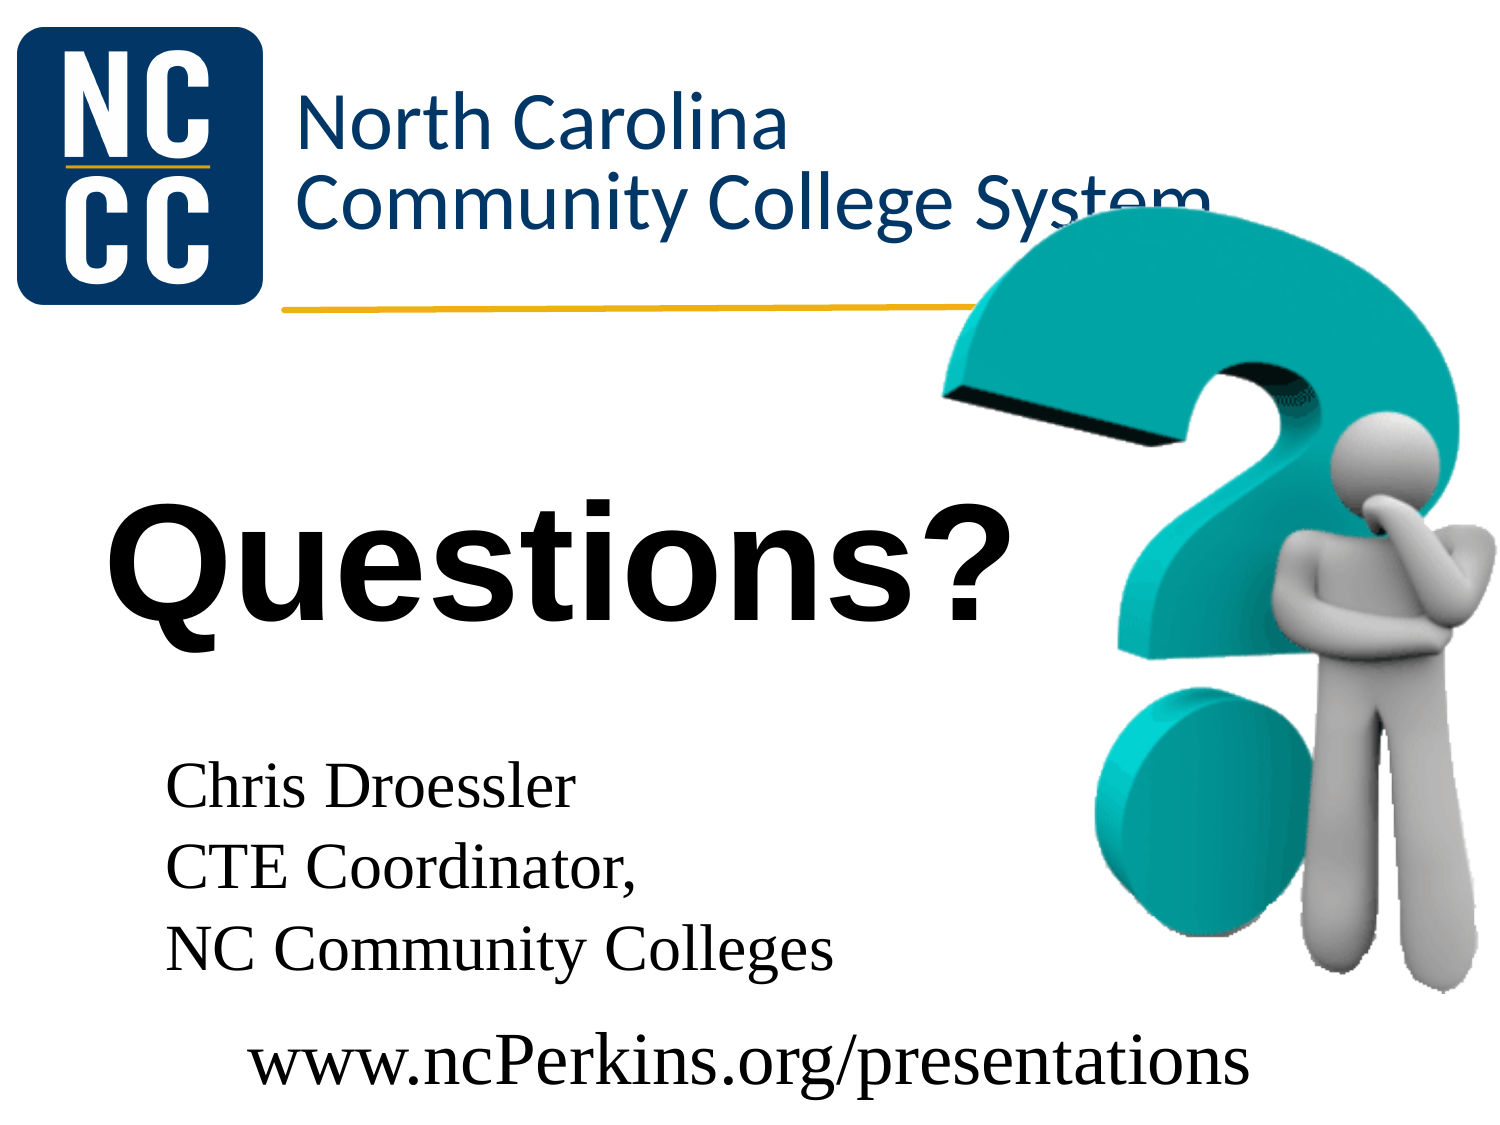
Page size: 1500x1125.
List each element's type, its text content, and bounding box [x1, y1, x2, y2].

picture [939, 203, 1500, 994]
title Questions? [88, 116, 1103, 665]
text_box www.ncPerkins.org/presentations [0, 1012, 1500, 1125]
subtitle Chris Droessler CTE Coordinator, NC Community Colleges [150, 742, 939, 994]
picture [17, 27, 263, 305]
